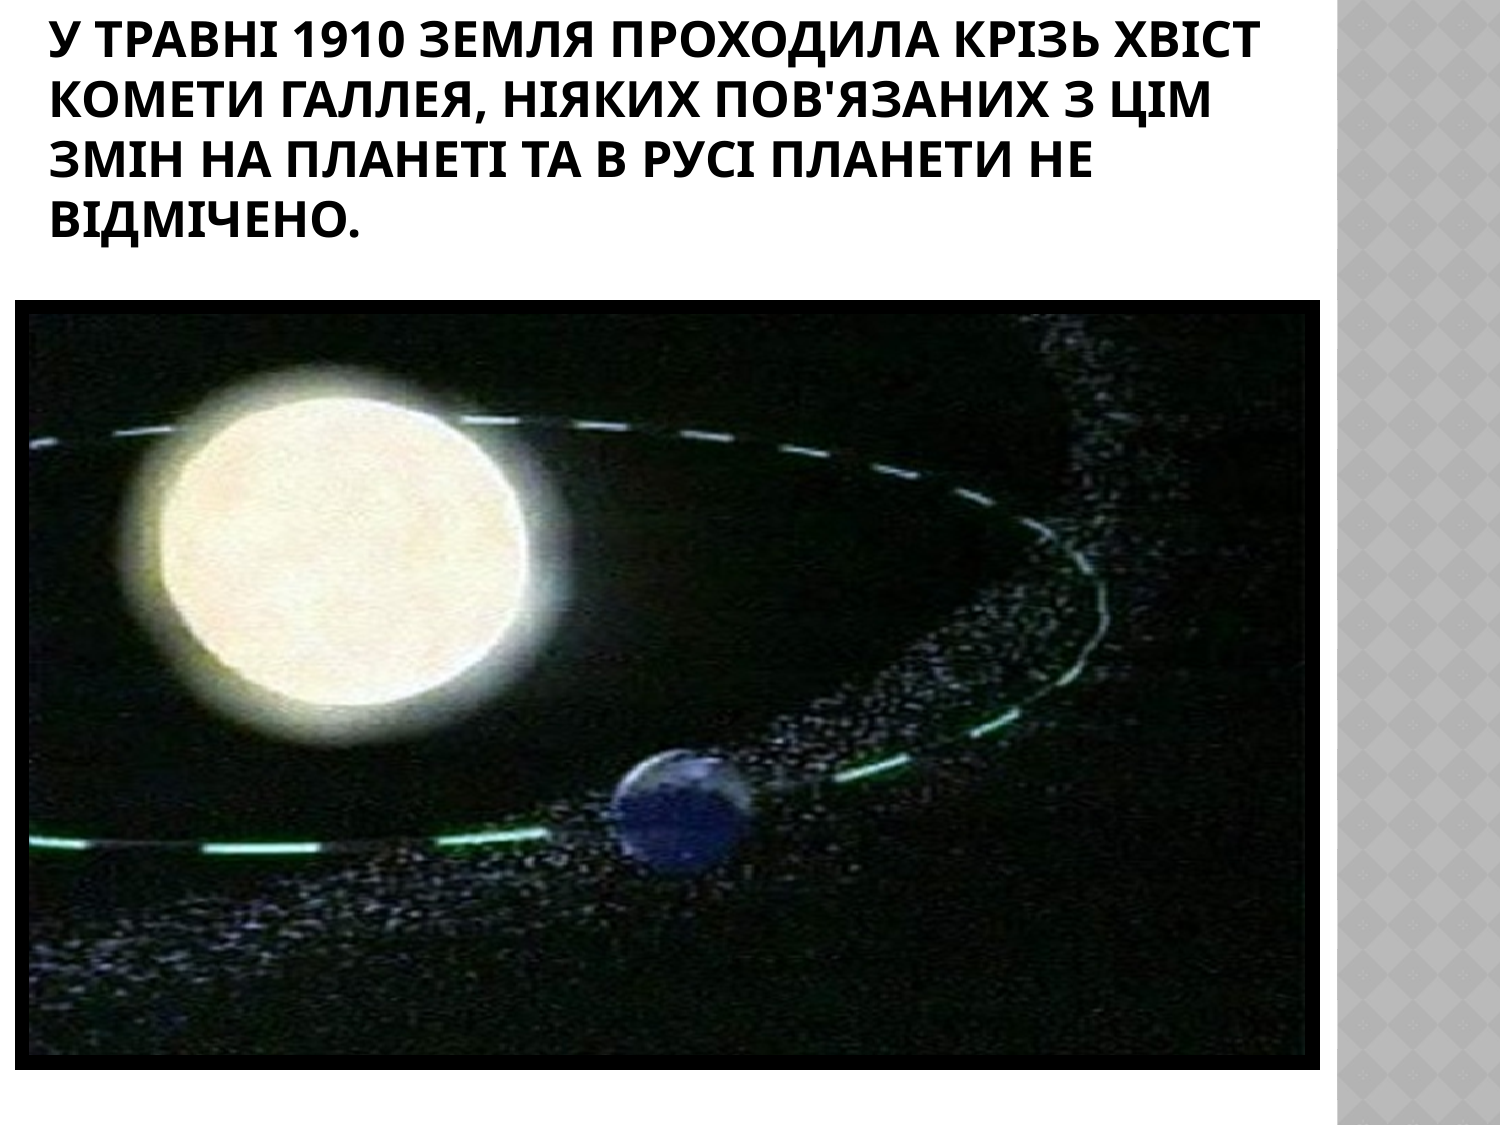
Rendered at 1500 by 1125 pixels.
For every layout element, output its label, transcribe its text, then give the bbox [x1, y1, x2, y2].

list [28, 313, 1306, 1056]
title У травні 1910 Земля проходила крізь хвіст комети Галлея, ніяких пов'язаних з цім змін на планеті та в русі планети не відмічено. [41, 54, 1270, 248]
